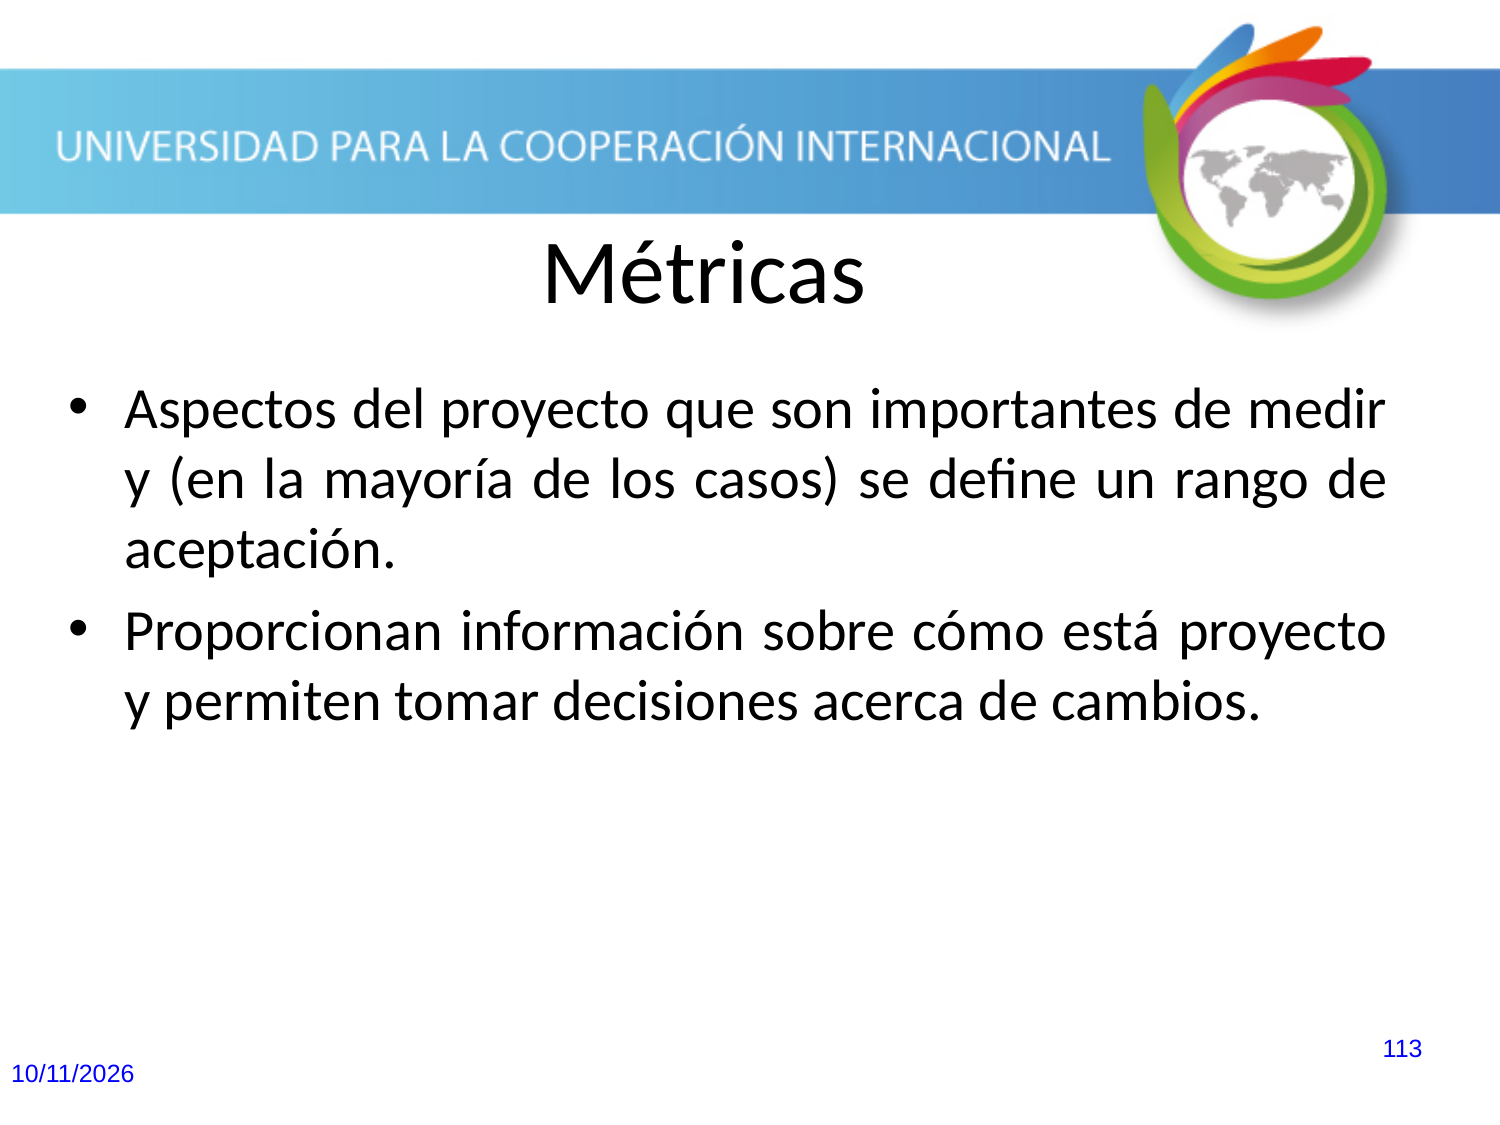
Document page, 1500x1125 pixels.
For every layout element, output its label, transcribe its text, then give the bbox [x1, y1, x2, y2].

list Aspectos del proyecto que son importantes de medir y (en la mayoría de los casos) se define un rango de aceptación. Proporcionan información sobre cómo está proyecto y permiten tomar decisiones acerca de cambios. [53, 363, 1404, 1106]
text_box 113 [1224, 1024, 1438, 1100]
picture [0, 0, 1500, 1125]
title Métricas [29, 172, 1380, 361]
text_box 20/10/2013 [0, 1049, 309, 1125]
